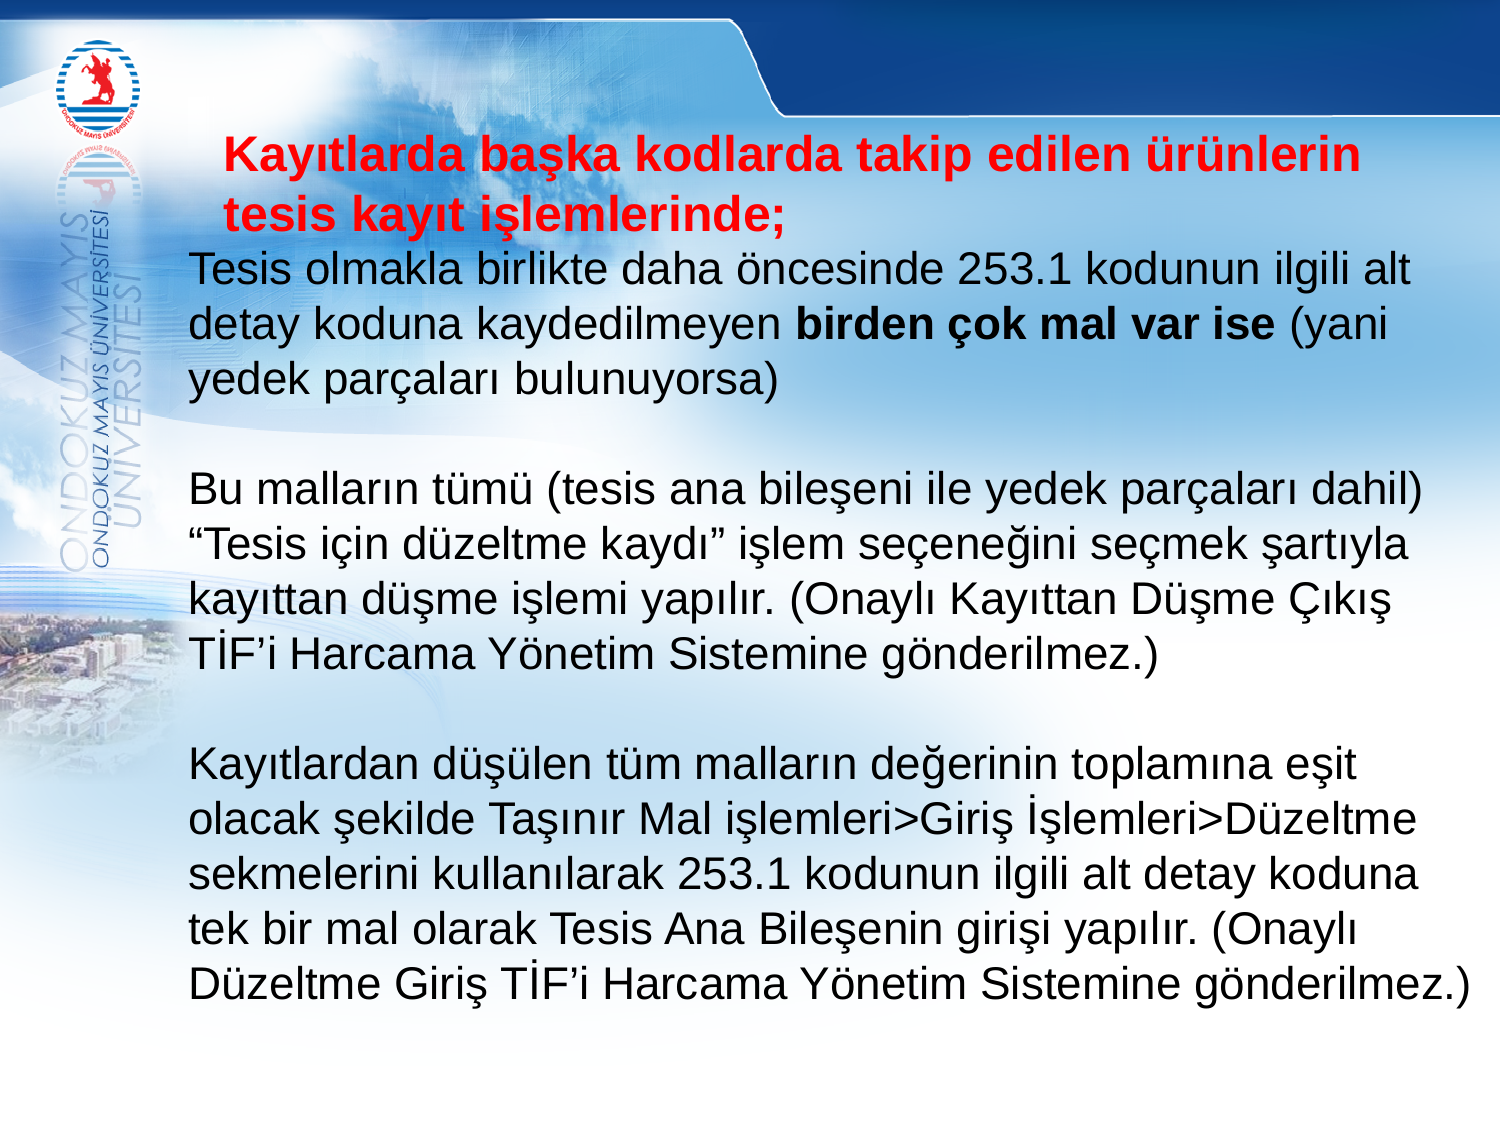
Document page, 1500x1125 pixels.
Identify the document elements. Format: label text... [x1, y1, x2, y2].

picture [0, 0, 1500, 1125]
text_box Kayıtlarda başka kodlarda takip edilen ürünlerin tesis kayıt işlemlerinde; [208, 54, 1438, 231]
text_box Tesis olmakla birlikte daha öncesinde 253.1 kodunun ilgili alt detay koduna kaydedilmeyen birden çok mal var ise (yani yedek parçaları bulunuyorsa) Bu malların tümü (tesis ana bileşeni ile yedek parçaları dahil) “Tesis için düzeltme kaydı” işlem seçeneğini seçmek şartıyla kayıttan düşme işlemi yapılır. (Onaylı Kayıttan Düşme Çıkış TİF’i Harcama Yönetim Sistemine gönderilmez.) Kayıtlardan düşülen tüm malların değerinin toplamına eşit olacak şekilde Taşınır Mal işlemleri>Giriş İşlemleri>Düzeltme sekmelerini kullanılarak 253.1 kodunun ilgili alt detay koduna tek bir mal olarak Tesis Ana Bileşenin girişi yapılır. (Onaylı Düzeltme Giriş TİF’i Harcama Yönetim Sistemine gönderilmez.) [173, 231, 1500, 1125]
